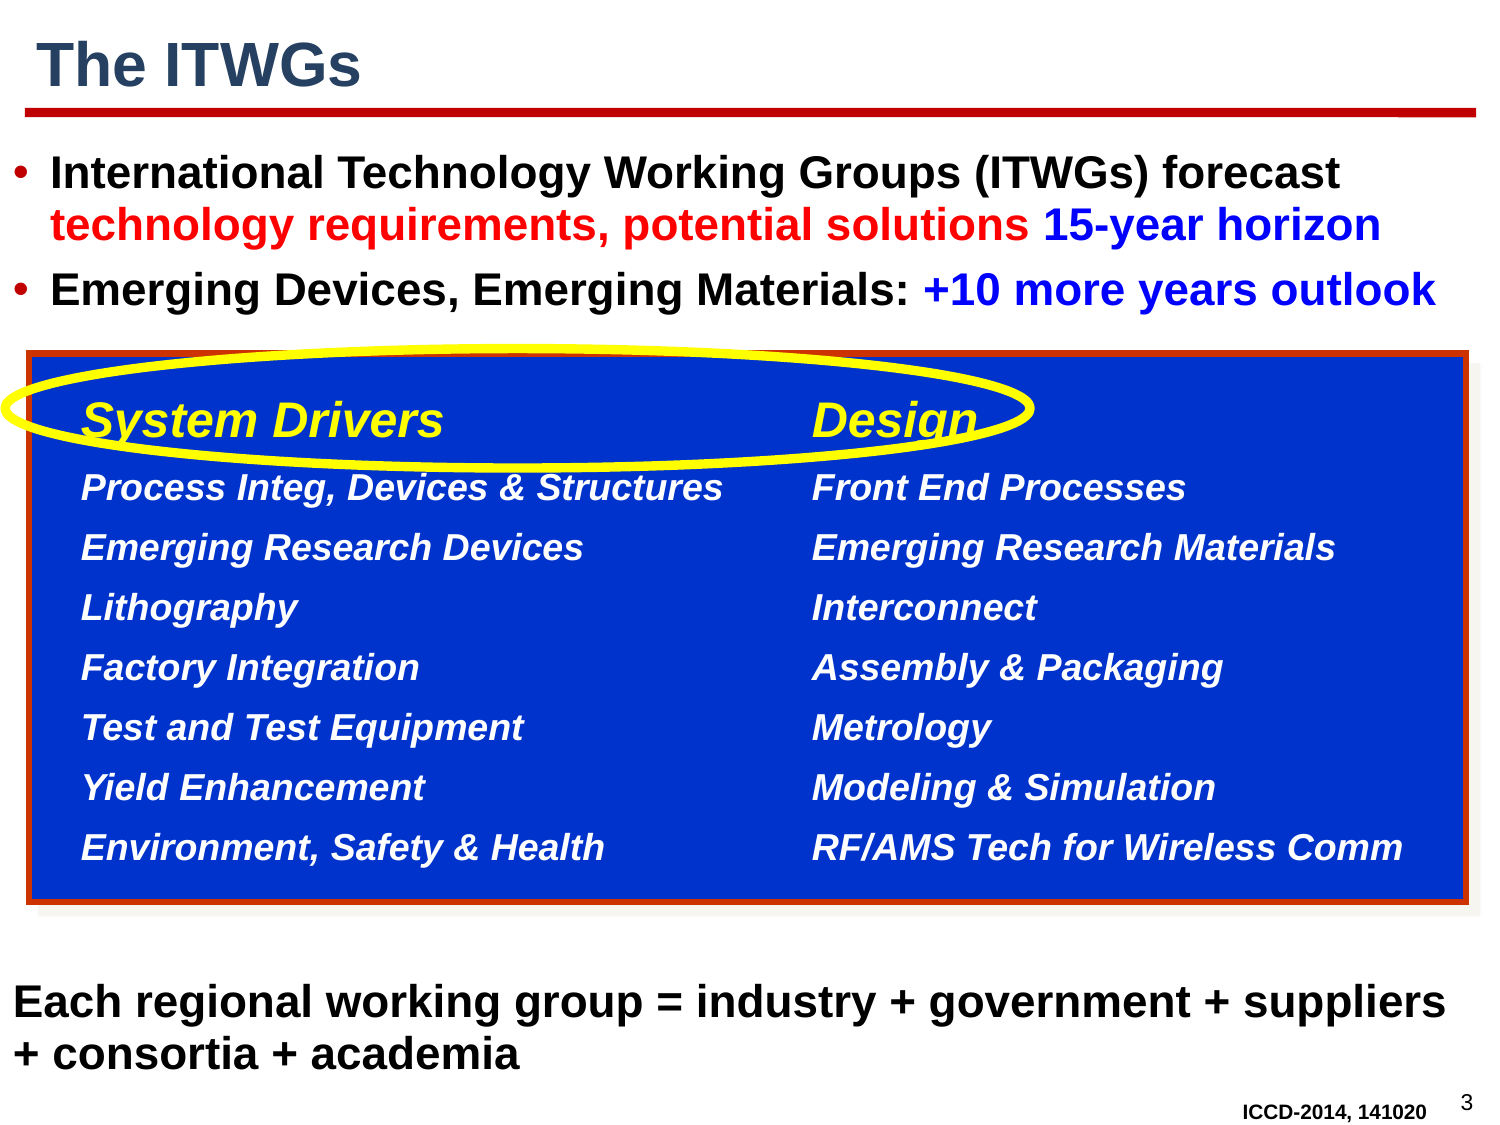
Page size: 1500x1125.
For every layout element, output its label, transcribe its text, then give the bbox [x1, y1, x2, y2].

text_box System Drivers Design Process Integ, Devices & Structures Front End Processes Emerging Research Devices Emerging Research Materials Lithography Interconnect Factory Integration Assembly & Packaging Test and Test Equipment Metrology Yield Enhancement Modeling & Simulation Environment, Safety & Health RF/AMS Tech for Wireless Comm [28, 353, 1467, 902]
list International Technology Working Groups (ITWGs) forecast technology requirements, potential solutions 15-year horizon Emerging Devices, Emerging Materials: +10 more years outlook Each regional working group = industry + government + suppliers + consortia + academia [0, 139, 1500, 1100]
title The ITWGs [21, 12, 1474, 111]
text_box [3, 346, 1033, 471]
